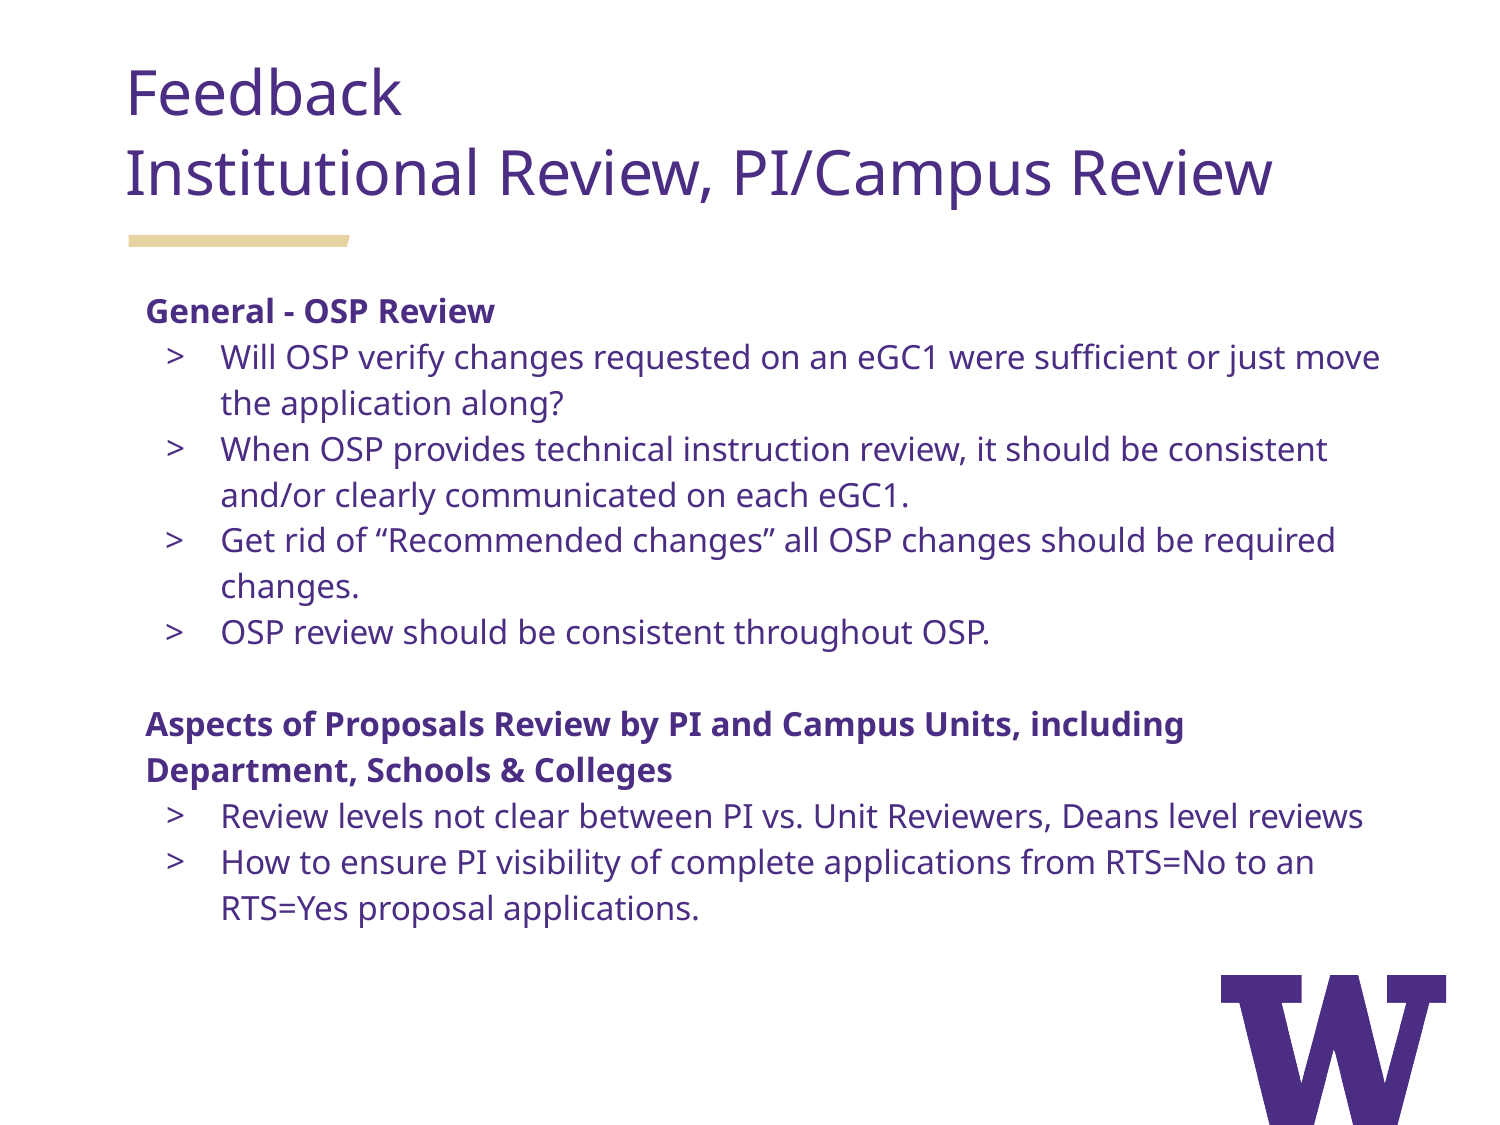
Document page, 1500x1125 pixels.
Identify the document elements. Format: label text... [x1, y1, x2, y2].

picture [128, 235, 350, 247]
picture [1221, 975, 1447, 1125]
list General - OSP Review Will OSP verify changes requested on an eGC1 were sufficient or just move the application along? When OSP provides technical instruction review, it should be consistent and/or clearly communicated on each eGC1. Get rid of “Recommended changes” all OSP changes should be required changes. OSP review should be consistent throughout OSP. Aspects of Proposals Review by PI and Campus Units, including Department, Schools & Colleges Review levels not clear between PI vs. Unit Reviewers, Deans level reviews How to ensure PI visibility of complete applications from RTS=No to an RTS=Yes proposal applications. [130, 269, 1408, 928]
title Feedback Institutional Review, PI/Campus Review [110, 60, 1453, 224]
